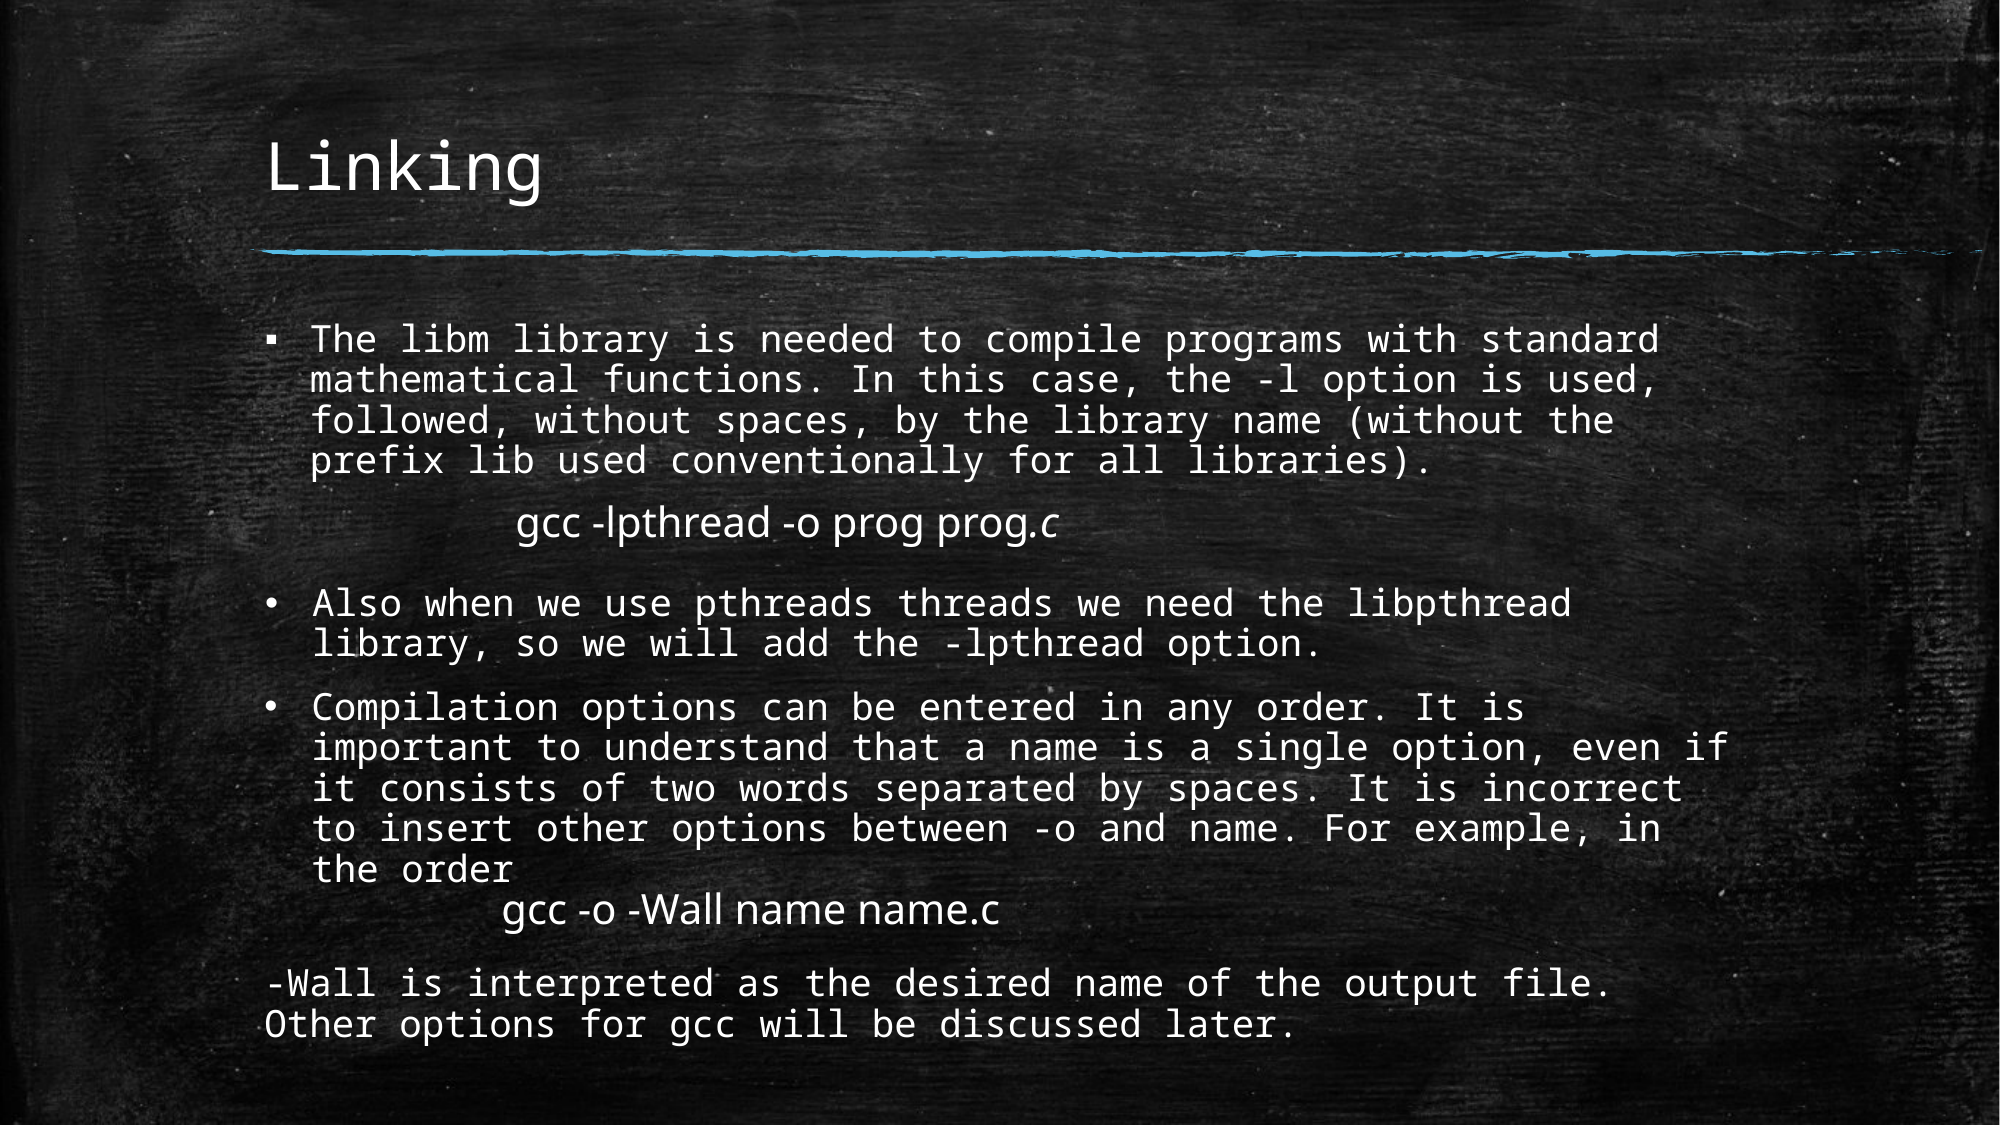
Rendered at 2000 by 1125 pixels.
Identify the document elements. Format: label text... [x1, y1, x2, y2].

title Linking [249, 45, 1750, 213]
text_box gcc -lpthread -o prog prog.c [500, 488, 1133, 554]
text_box Compilation options can be entered in any order. It is important to understand that a name is a single option, even if it consists of two words separated by spaces. It is incorrect to insert other options between -o and name. For example, in the order [249, 680, 1750, 898]
text_box -Wall is interpreted as the desired name of the output file. Other options for gcc will be discussed later. [249, 956, 1751, 1053]
text_box gcc -o -Wall name name.c [486, 881, 1277, 942]
list The libm library is needed to compile programs with standard mathematical functions. In this case, the -l option is used, followed, without spaces, by the library name (without the prefix lib used conventionally for all libraries). [249, 312, 1750, 479]
text_box Also when we use pthreads threads we need the libpthread library, so we will add the -lpthread option. [250, 576, 1750, 673]
